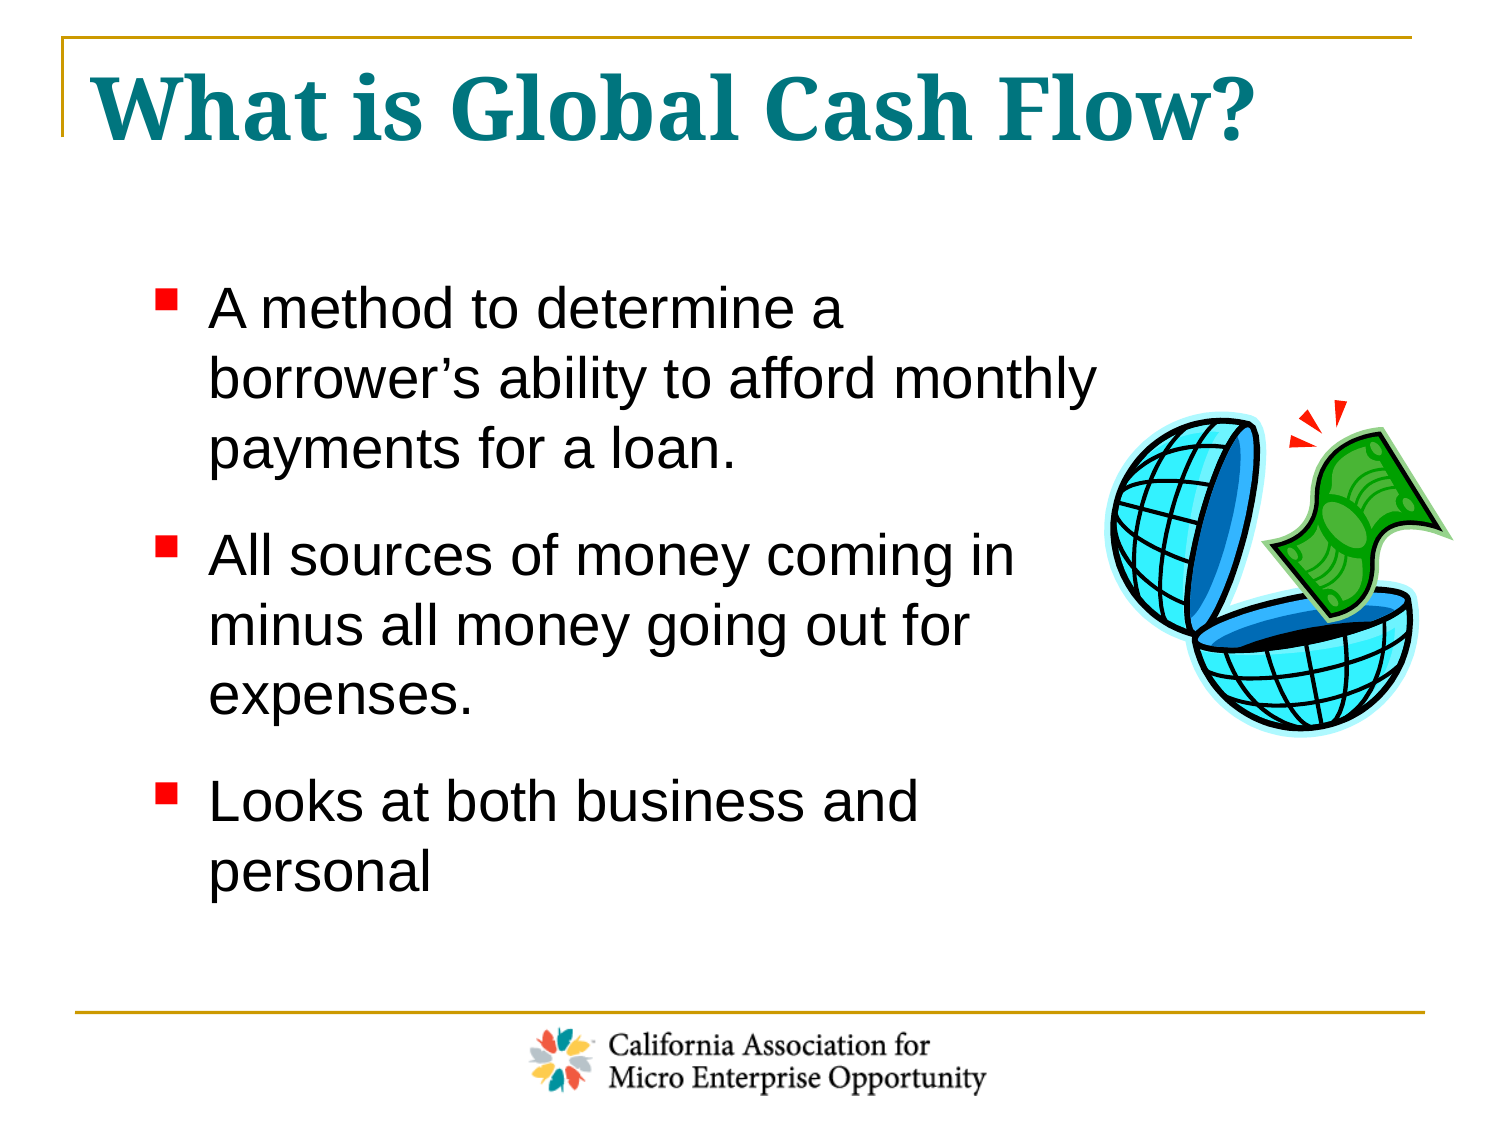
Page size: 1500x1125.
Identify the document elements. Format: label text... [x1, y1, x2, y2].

picture [1099, 399, 1454, 742]
list A method to determine a borrower’s ability to afford monthly payments for a loan. All sources of money coming in minus all money going out for expenses. Looks at both business and personal [137, 262, 1138, 951]
picture [525, 1024, 988, 1096]
title What is Global Cash Flow? [74, 45, 1426, 233]
